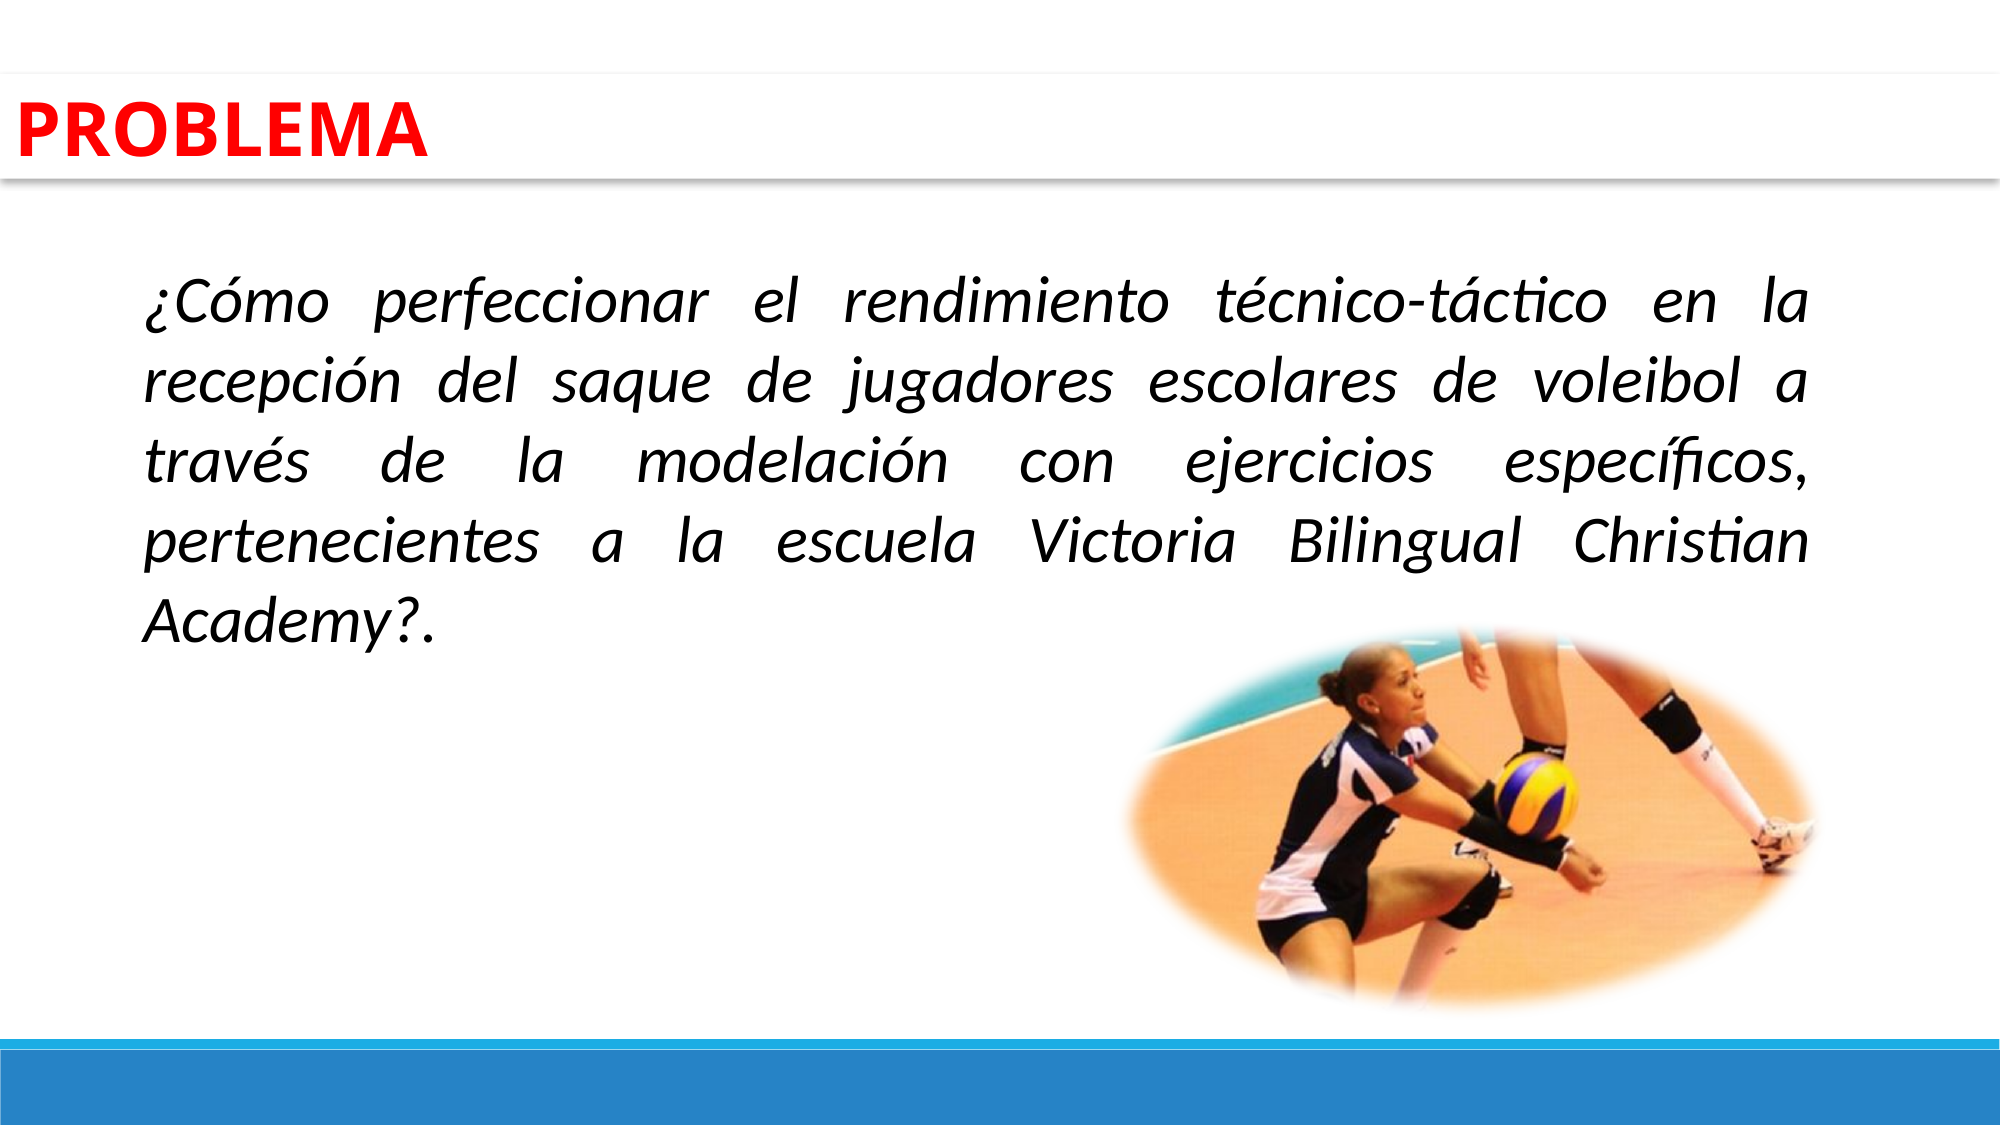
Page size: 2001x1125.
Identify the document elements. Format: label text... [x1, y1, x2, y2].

picture [1111, 620, 1828, 1021]
text_box PROBLEMA [0, 73, 2000, 180]
text_box ¿Cómo perfeccionar el rendimiento técnico-táctico en la recepción del saque de jugadores escolares de voleibol a través de la modelación con ejercicios específicos, pertenecientes a la escuela Victoria Bilingual Christian Academy?. [128, 248, 1828, 663]
